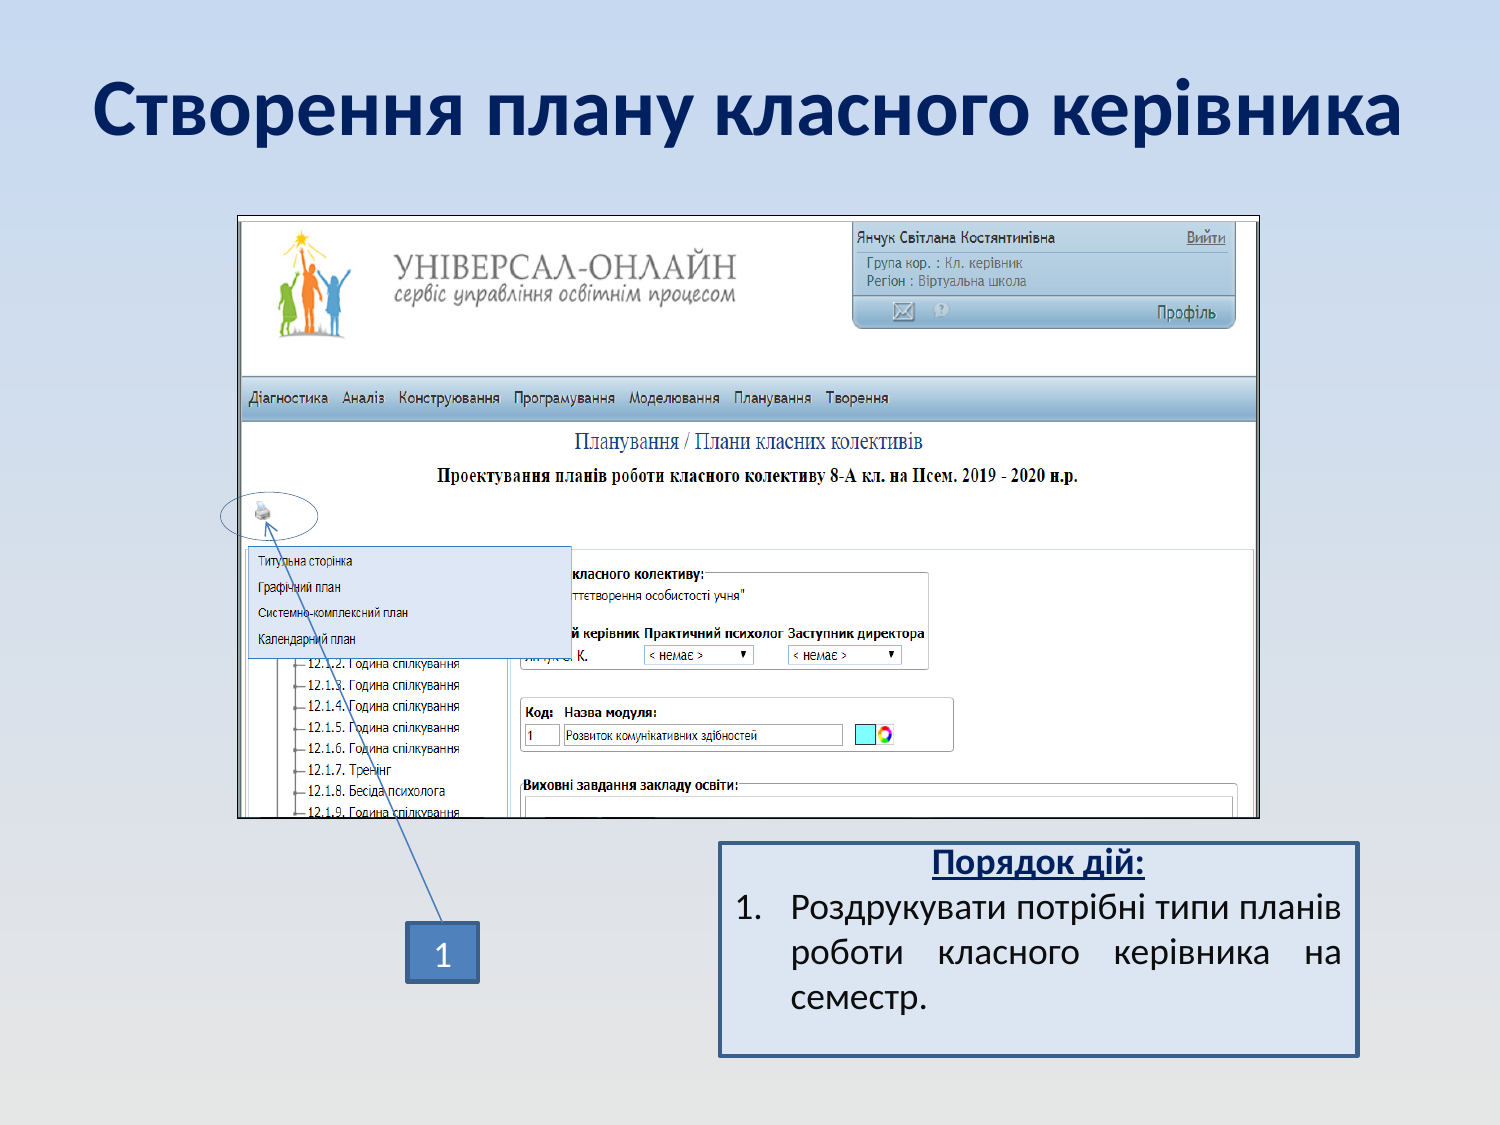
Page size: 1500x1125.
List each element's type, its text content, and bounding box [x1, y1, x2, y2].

text_box [218, 498, 231, 534]
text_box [265, 520, 443, 924]
text_box 1 [405, 921, 480, 984]
title Створення плану класного керівника [52, 45, 1447, 233]
text_box Порядок дій: Роздрукувати потрібні типи планів роботи класного керівника на семестр. [718, 841, 1360, 1058]
picture [236, 215, 1260, 819]
